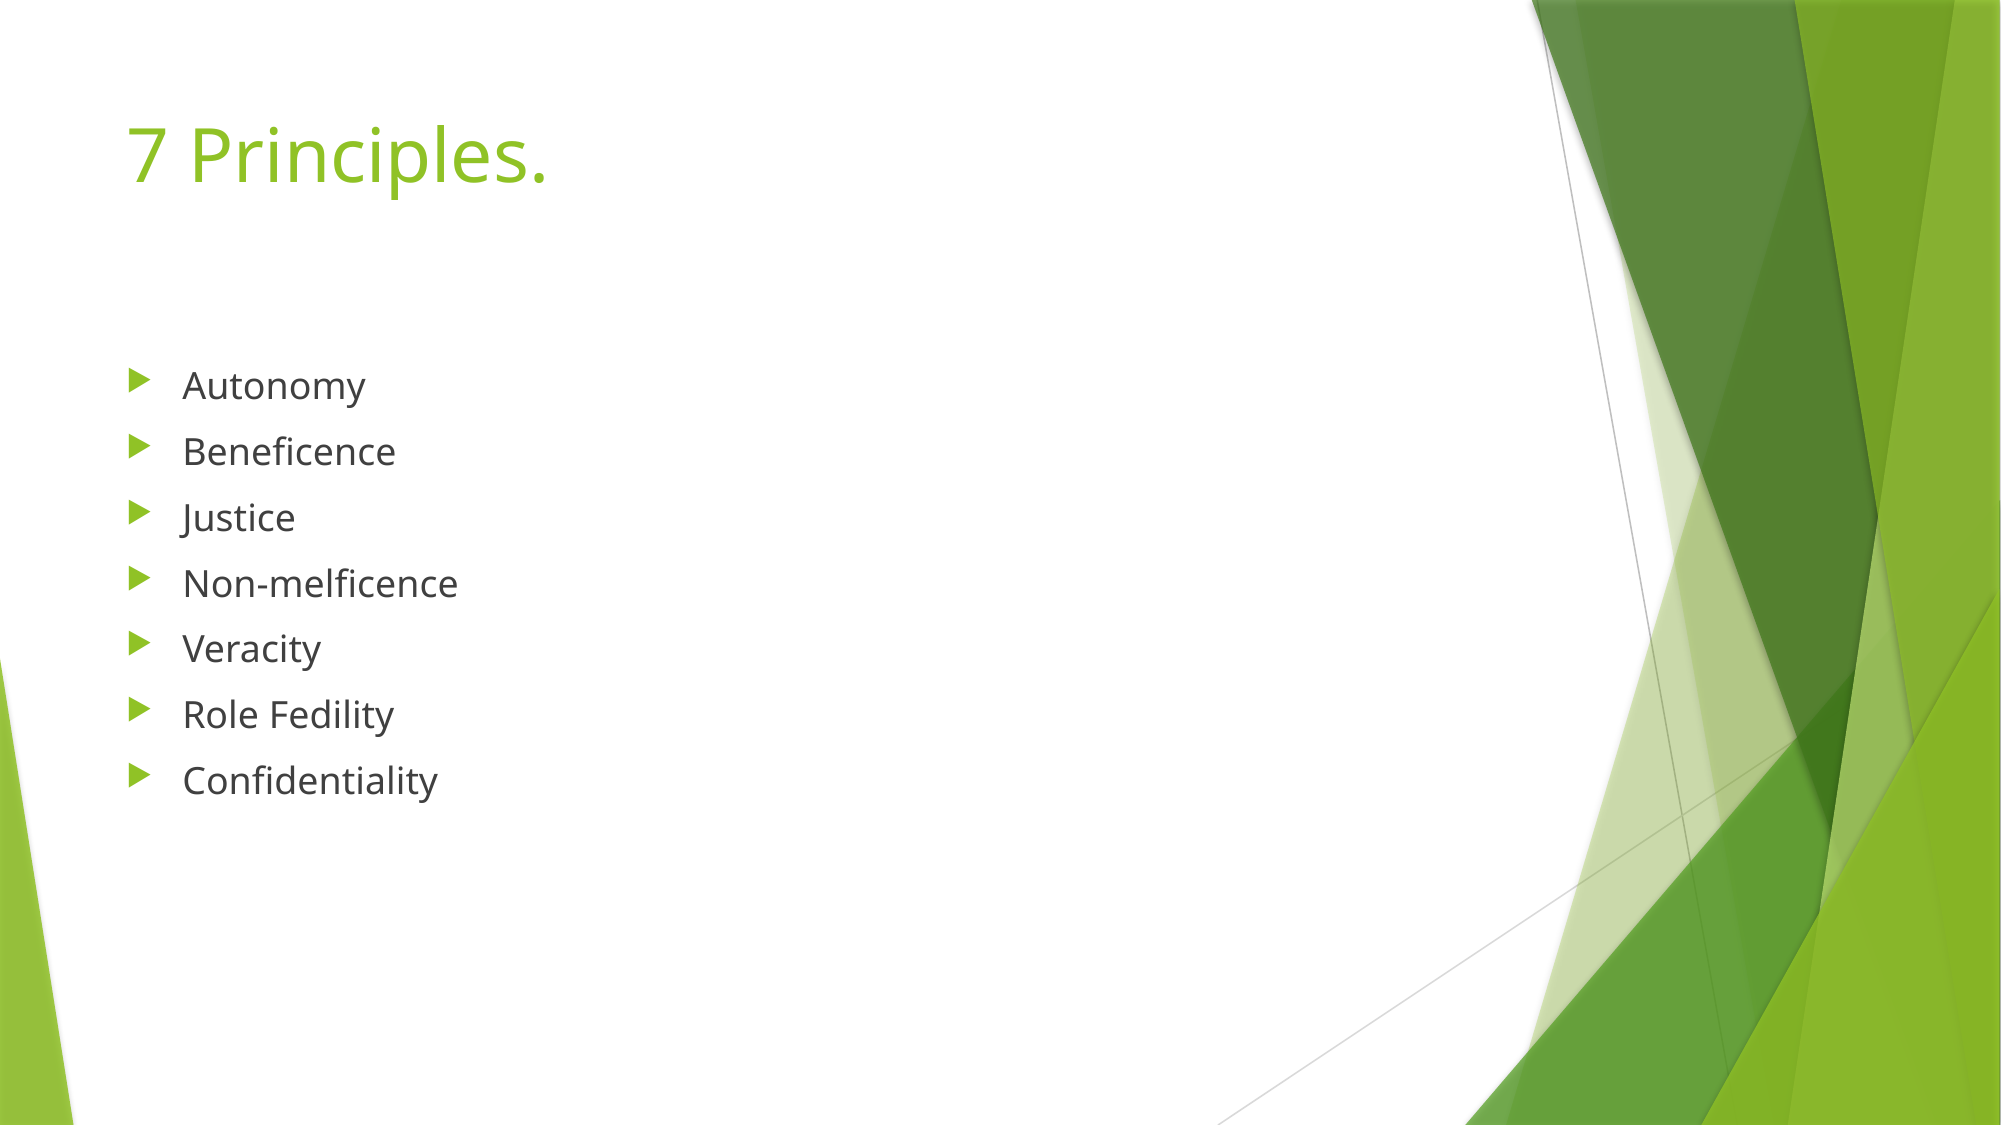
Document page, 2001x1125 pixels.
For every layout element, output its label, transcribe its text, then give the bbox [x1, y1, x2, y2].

list Autonomy Beneficence Justice Non-melficence Veracity Role Fedility Confidentiality [111, 354, 1522, 992]
title 7 Principles. [111, 99, 1522, 317]
